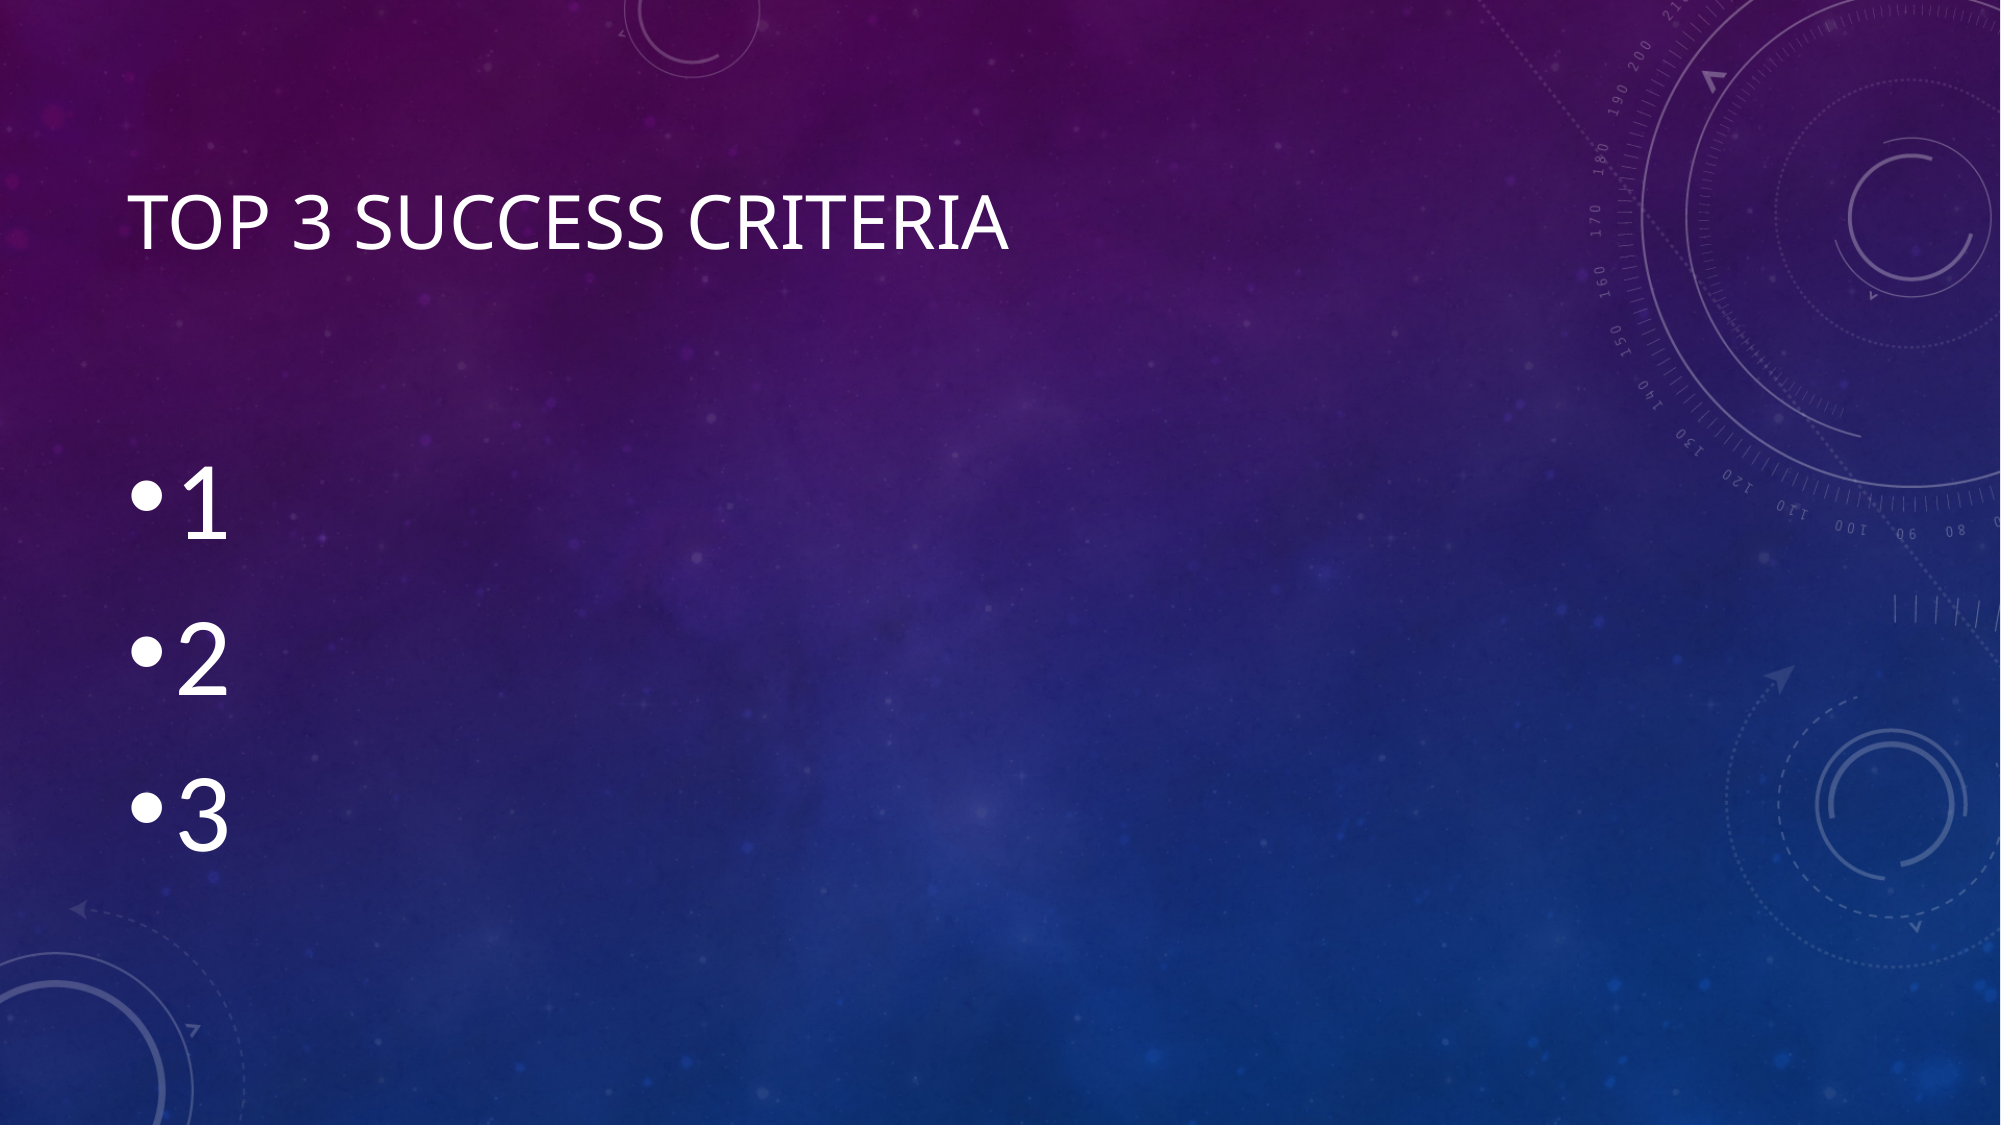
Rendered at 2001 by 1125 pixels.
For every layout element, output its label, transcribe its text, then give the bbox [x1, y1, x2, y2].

title Top 3 Success Criteria [112, 99, 1775, 339]
picture [0, 0, 2001, 1125]
list 1 2 3 [112, 351, 1775, 950]
